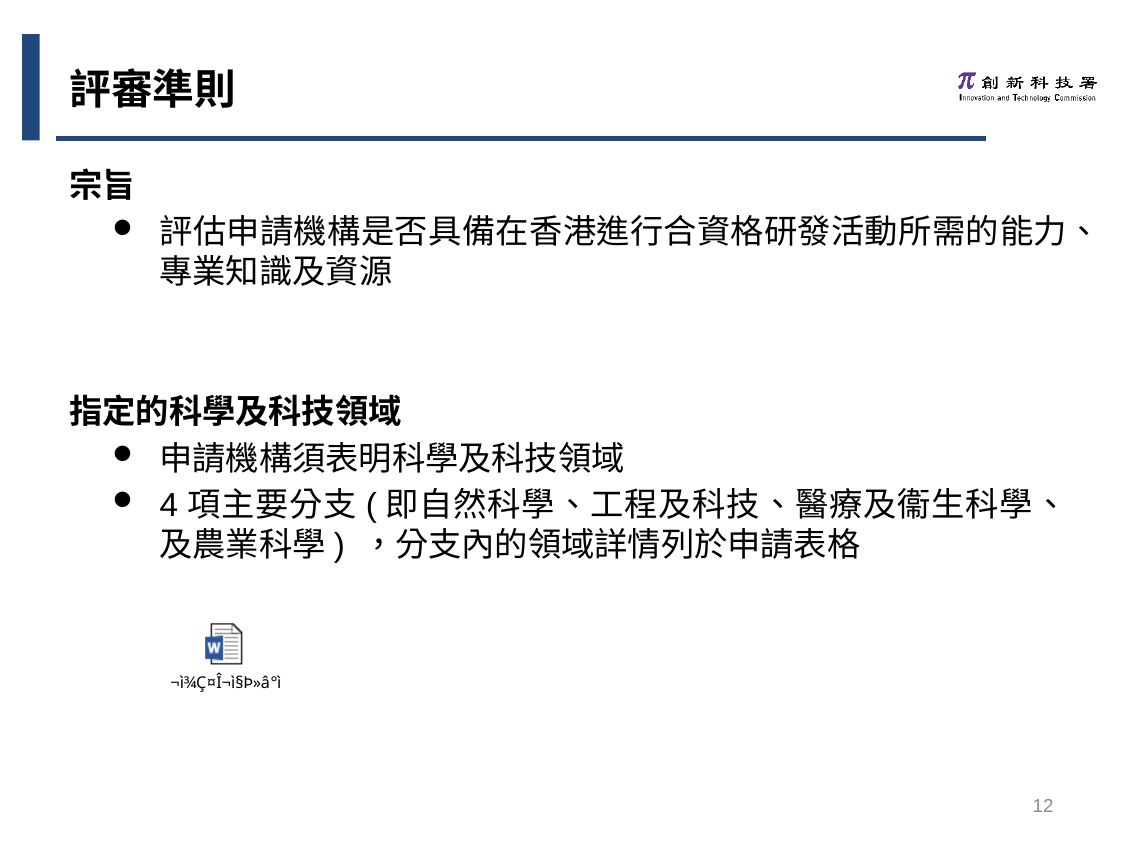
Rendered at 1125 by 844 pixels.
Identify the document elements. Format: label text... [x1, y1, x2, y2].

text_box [160, 622, 291, 733]
text_box 評審準則 宗旨 評估申請機構是否具備在香港進行合資格研發活動所需的能力、專業知識及資源 指定的科學及科技領域 申請機構須表明科學及科技領域 4項主要分支(即自然科學、工程及科技、醫療及衞生科學、及農業科學) ，分支內的領域詳情列於申請表格 [54, 55, 1083, 765]
picture [933, 48, 1125, 128]
slide_number 12 [806, 782, 1069, 827]
